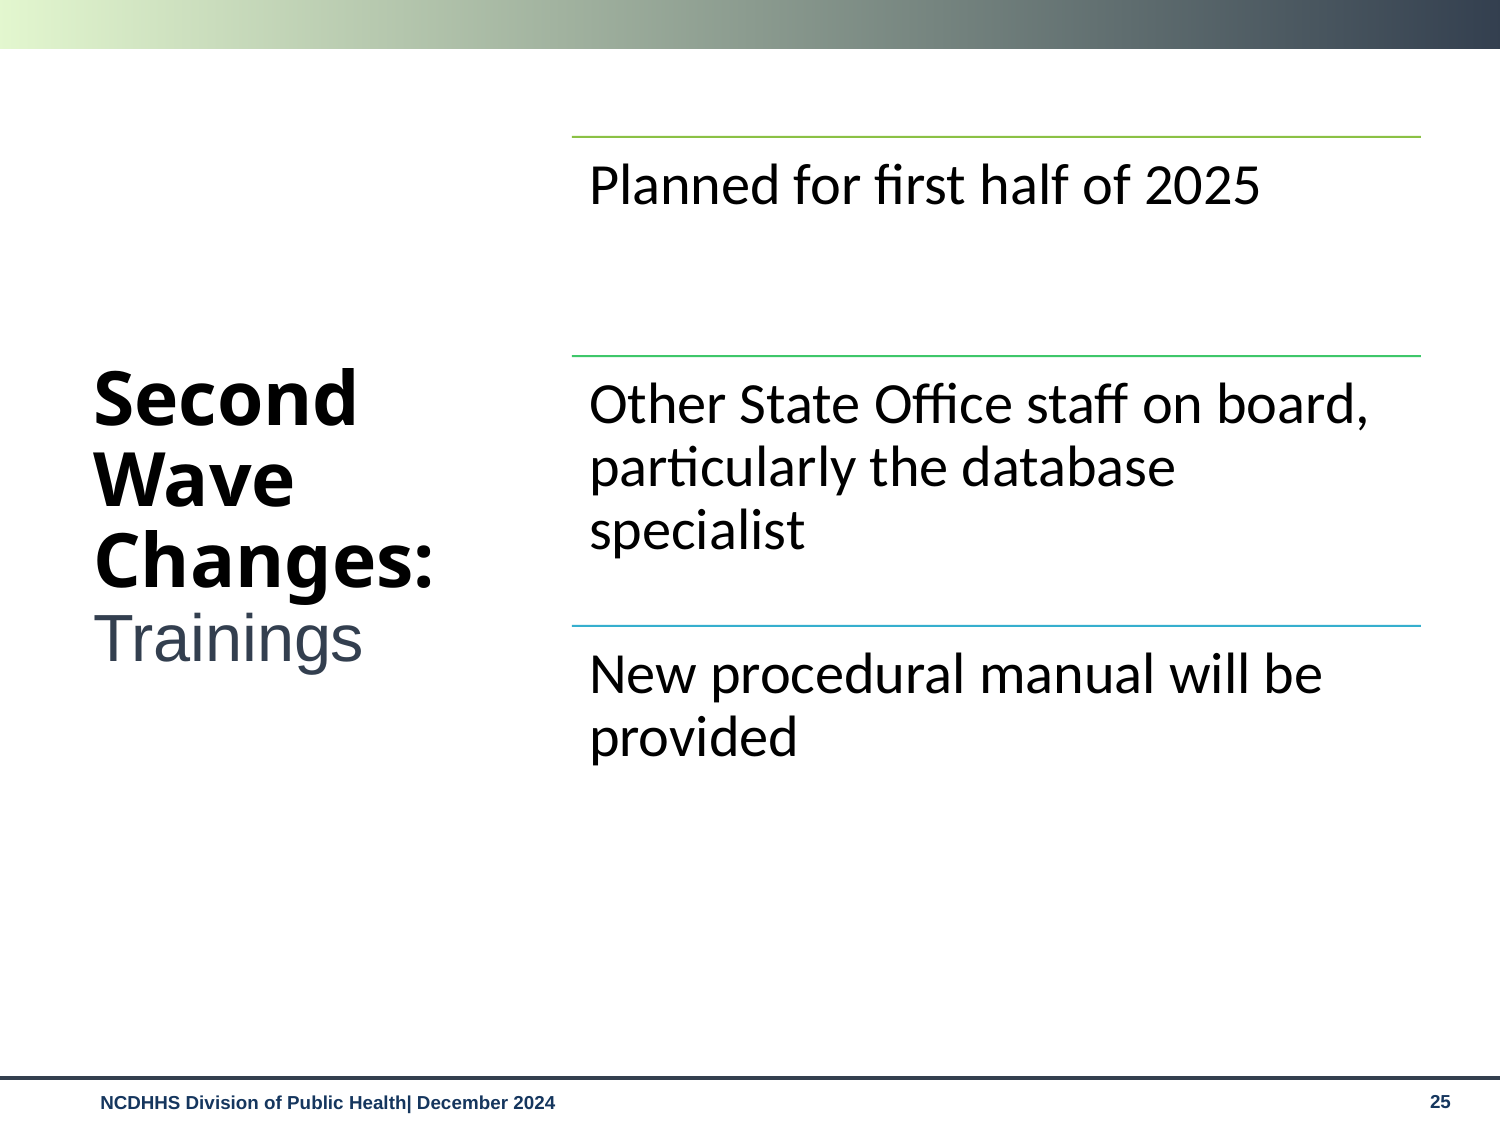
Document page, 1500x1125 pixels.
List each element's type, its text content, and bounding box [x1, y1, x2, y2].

title Second Wave Changes: Trainings [78, 105, 499, 1021]
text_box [571, 136, 1421, 1014]
